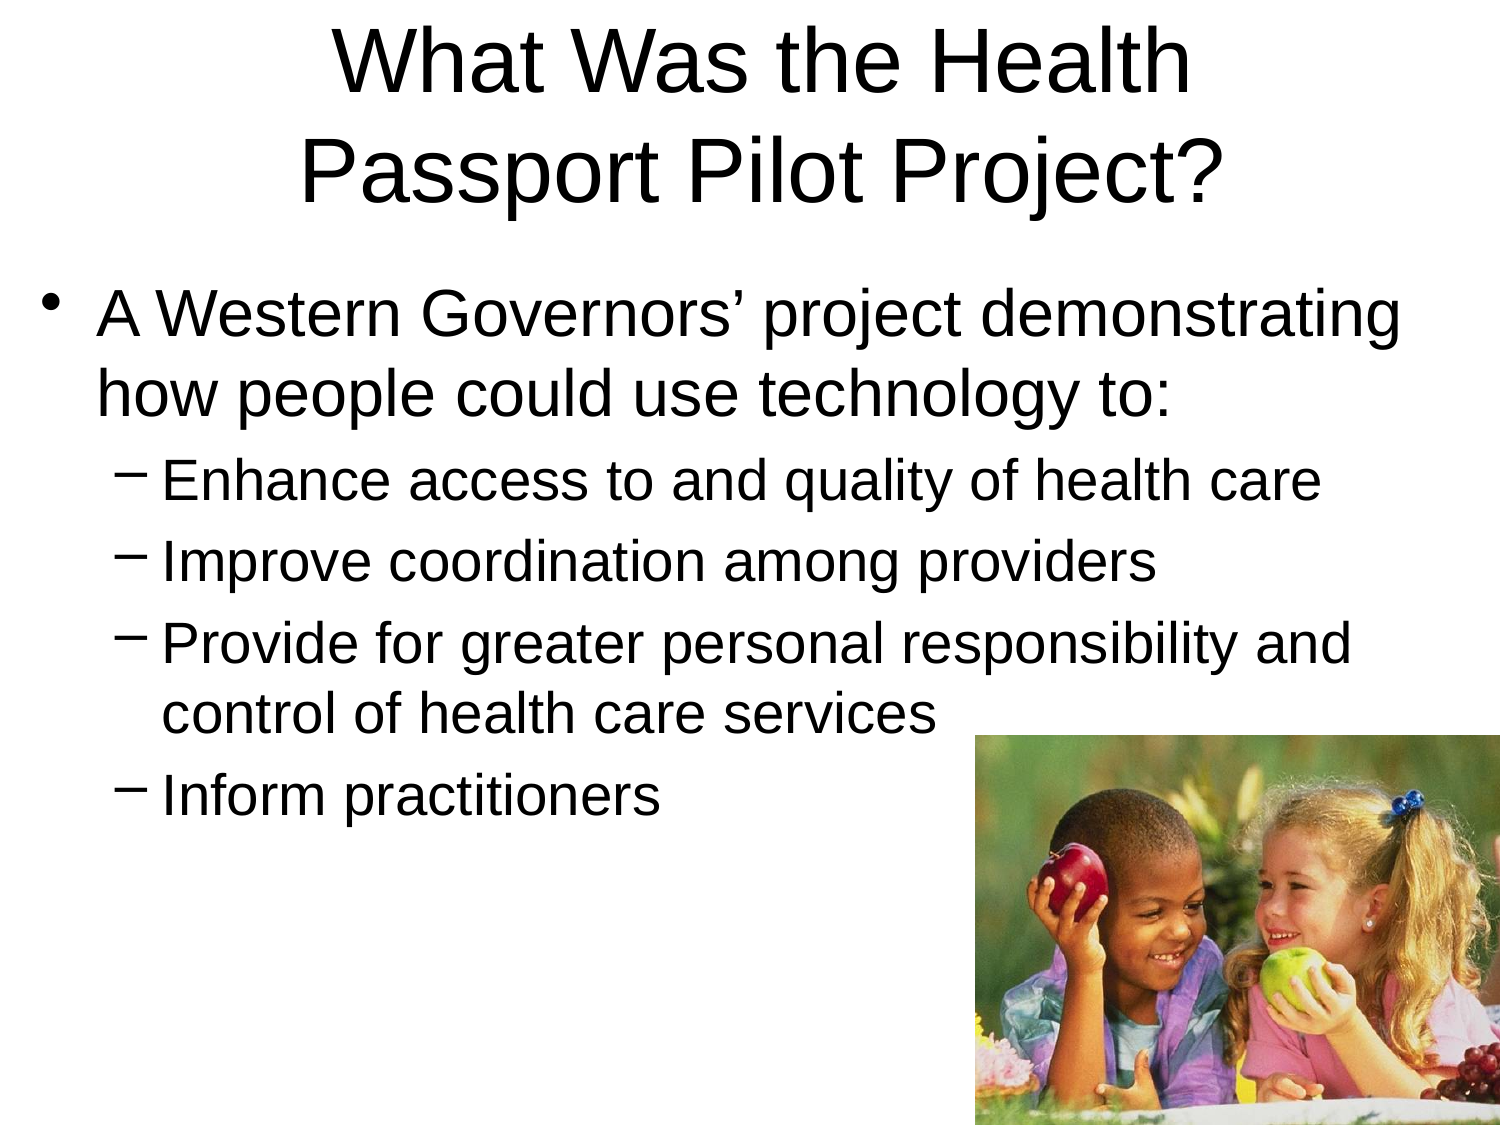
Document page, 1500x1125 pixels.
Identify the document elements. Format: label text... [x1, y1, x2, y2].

picture [974, 735, 1500, 1125]
title What Was the Health Passport Pilot Project? [162, 22, 1364, 200]
list A Western Governors’ project demonstrating how people could use technology to: Enhance access to and quality of health care Improve coordination among providers Provide for greater personal responsibility and control of health care services Inform practitioners [24, 262, 1426, 1006]
